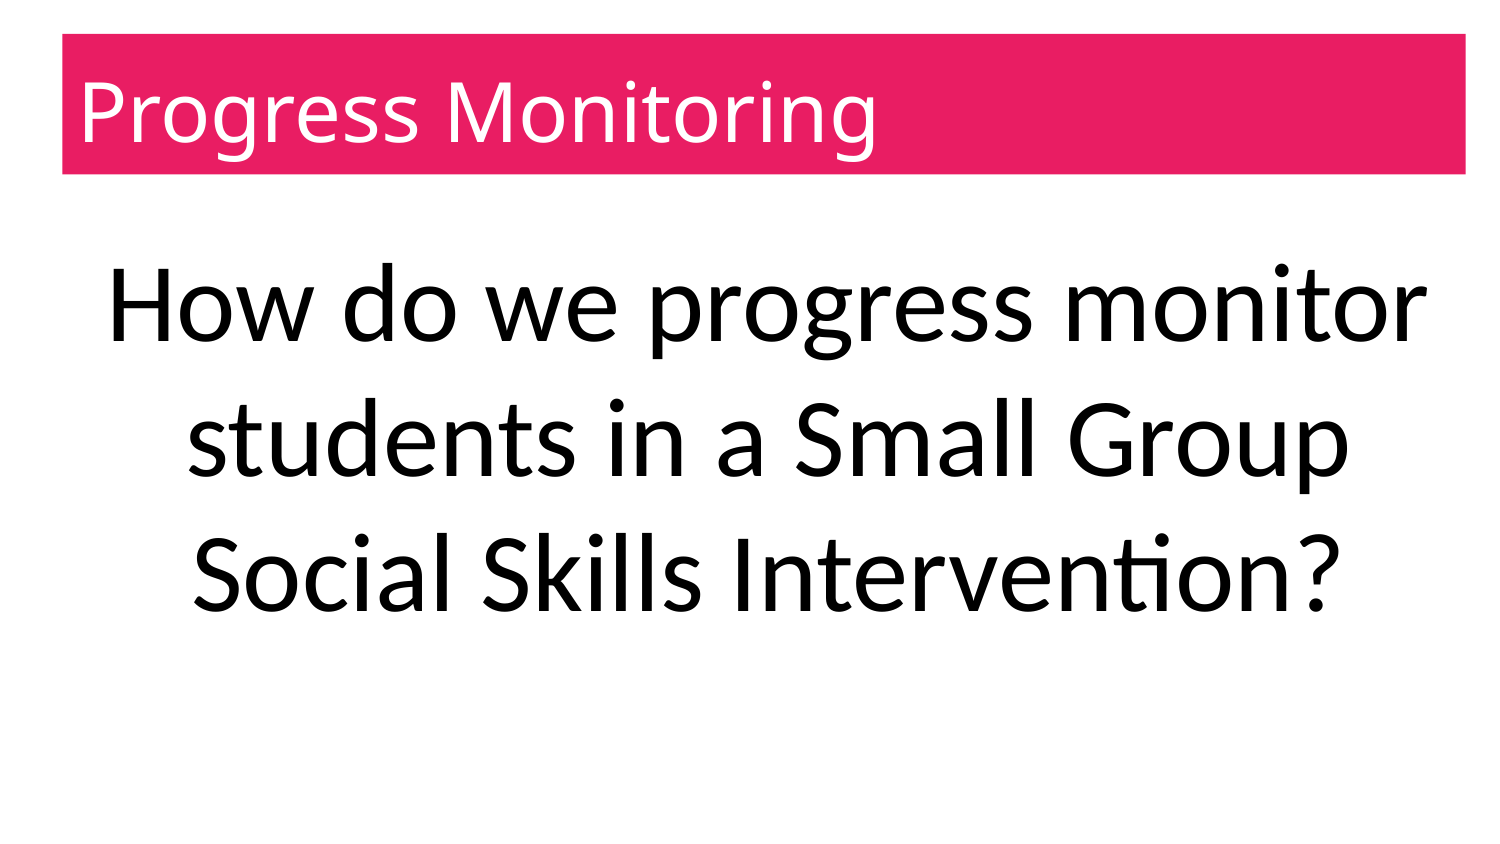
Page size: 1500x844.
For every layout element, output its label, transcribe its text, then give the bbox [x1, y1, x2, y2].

text_box How do we progress monitor students in a Small Group Social Skills Intervention? [75, 221, 1463, 642]
title Progress Monitoring [62, 33, 1466, 175]
